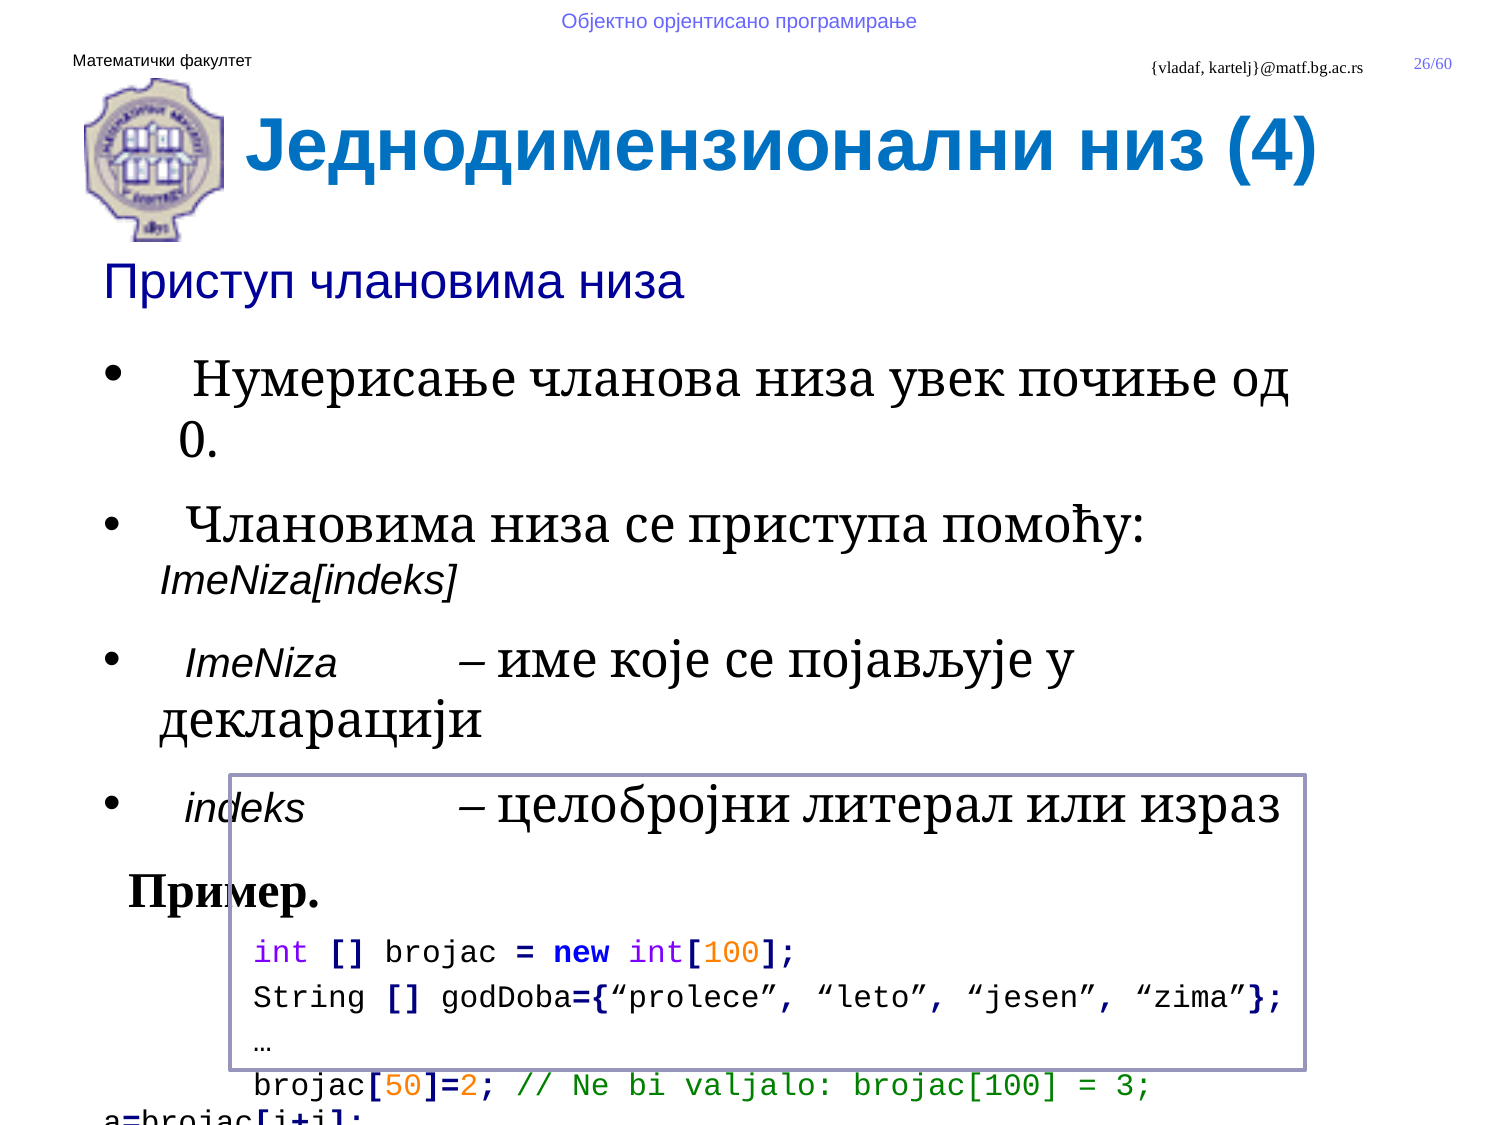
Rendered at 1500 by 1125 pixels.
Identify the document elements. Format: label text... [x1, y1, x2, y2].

picture [84, 78, 224, 242]
text_box [228, 773, 1307, 1072]
text_box Једнодимензионални низ (4) [230, 88, 1500, 231]
text_box Приступ члановима низа Нумерисање чланова низа увек почиње од 0. Члановима низа се приступа помоћу: ImeNiza[indeks] ImeNiza – име које се појављује у декларацији indeks – целобројни литерал или израз Пример. int [] brojac = new int[100]; String [] godDoba={“prolece”, “leto”, “jesen”, “zima”}; … brojac[50]=2; // Ne bi valjalo: brojac[100] = 3; a=brojac[i+j]; x = godDoba[3]; [88, 241, 1353, 1125]
